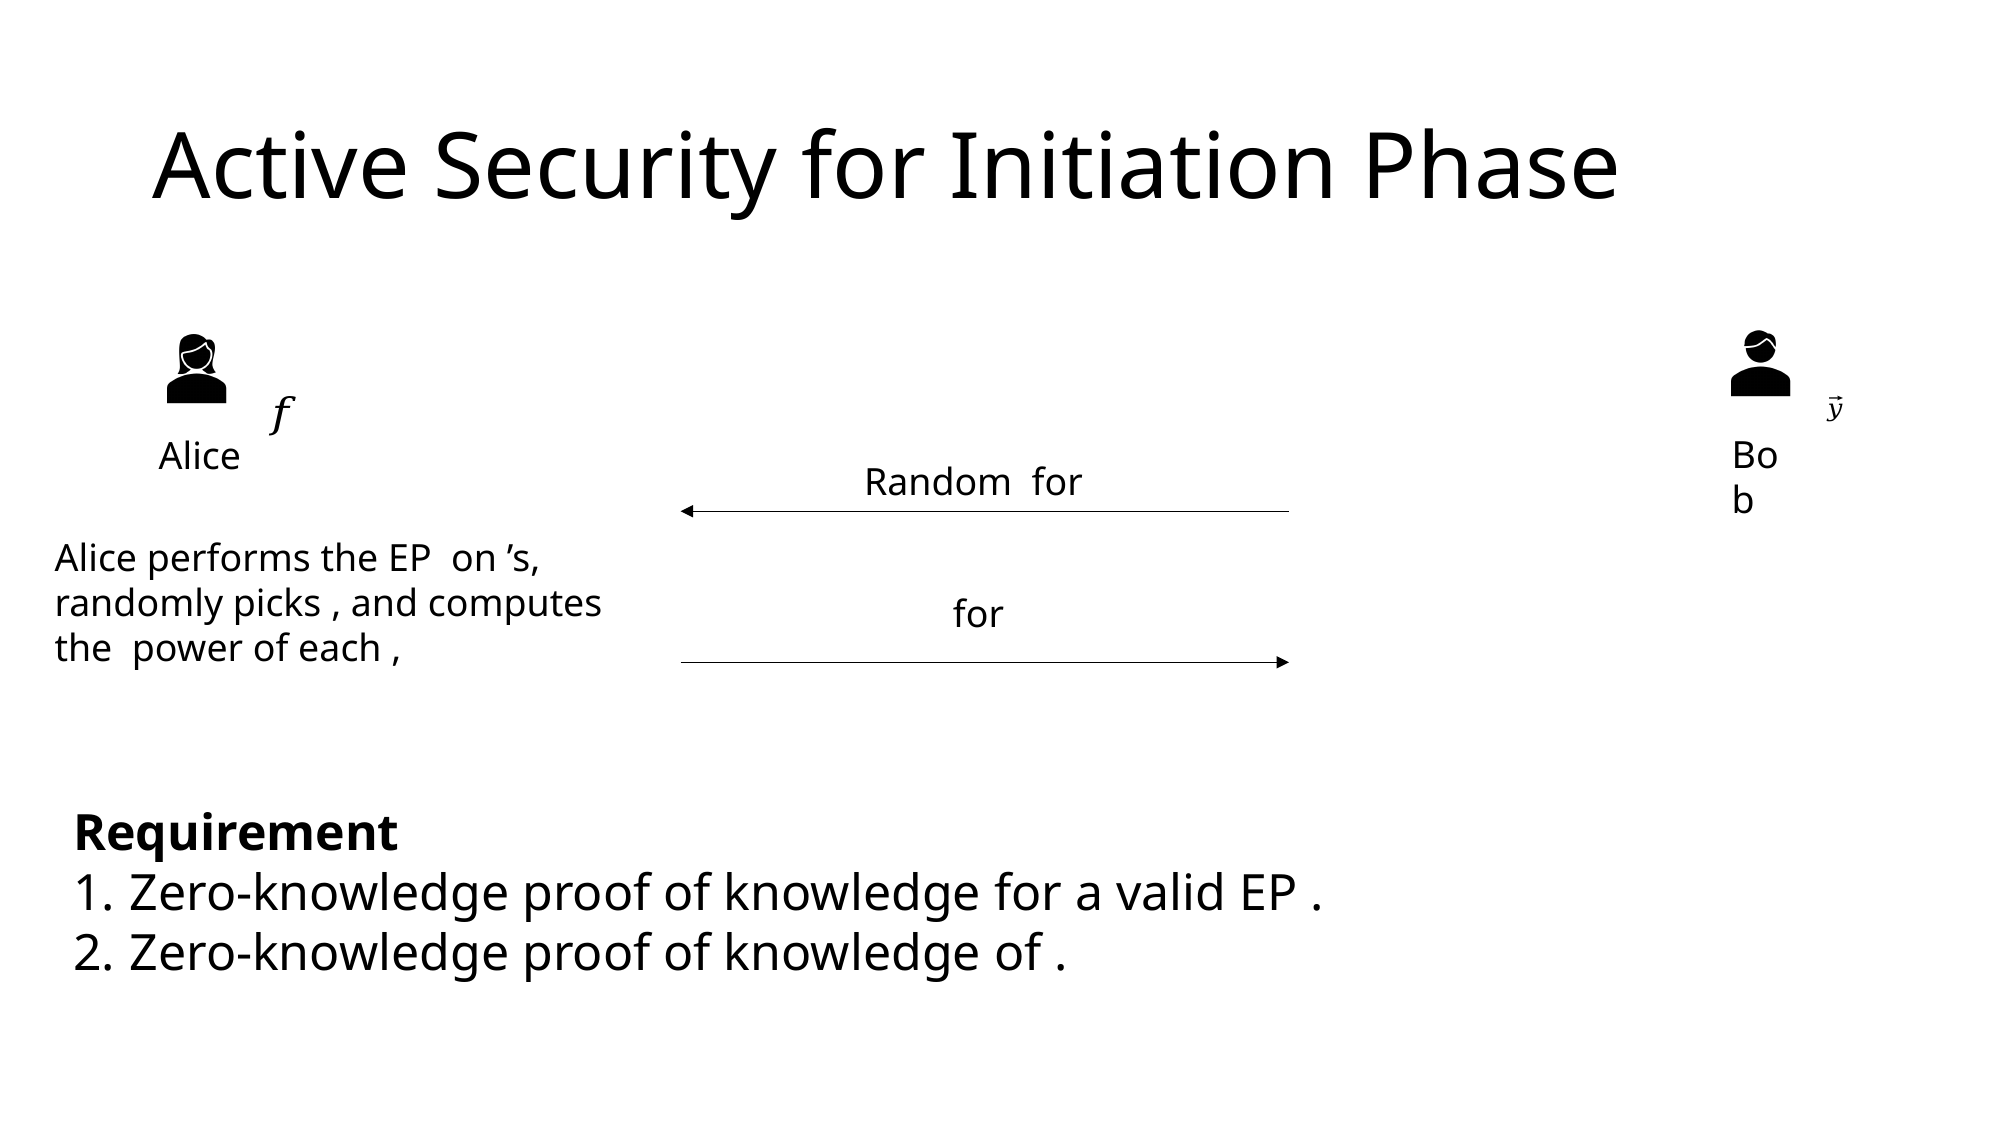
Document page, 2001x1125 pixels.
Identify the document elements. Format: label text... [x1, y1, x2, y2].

picture [152, 327, 241, 417]
picture [1716, 320, 1805, 409]
title Active Security for Initiation Phase [137, 59, 1863, 278]
text_box Bob [1716, 423, 1812, 529]
text_box Alice [143, 424, 364, 485]
